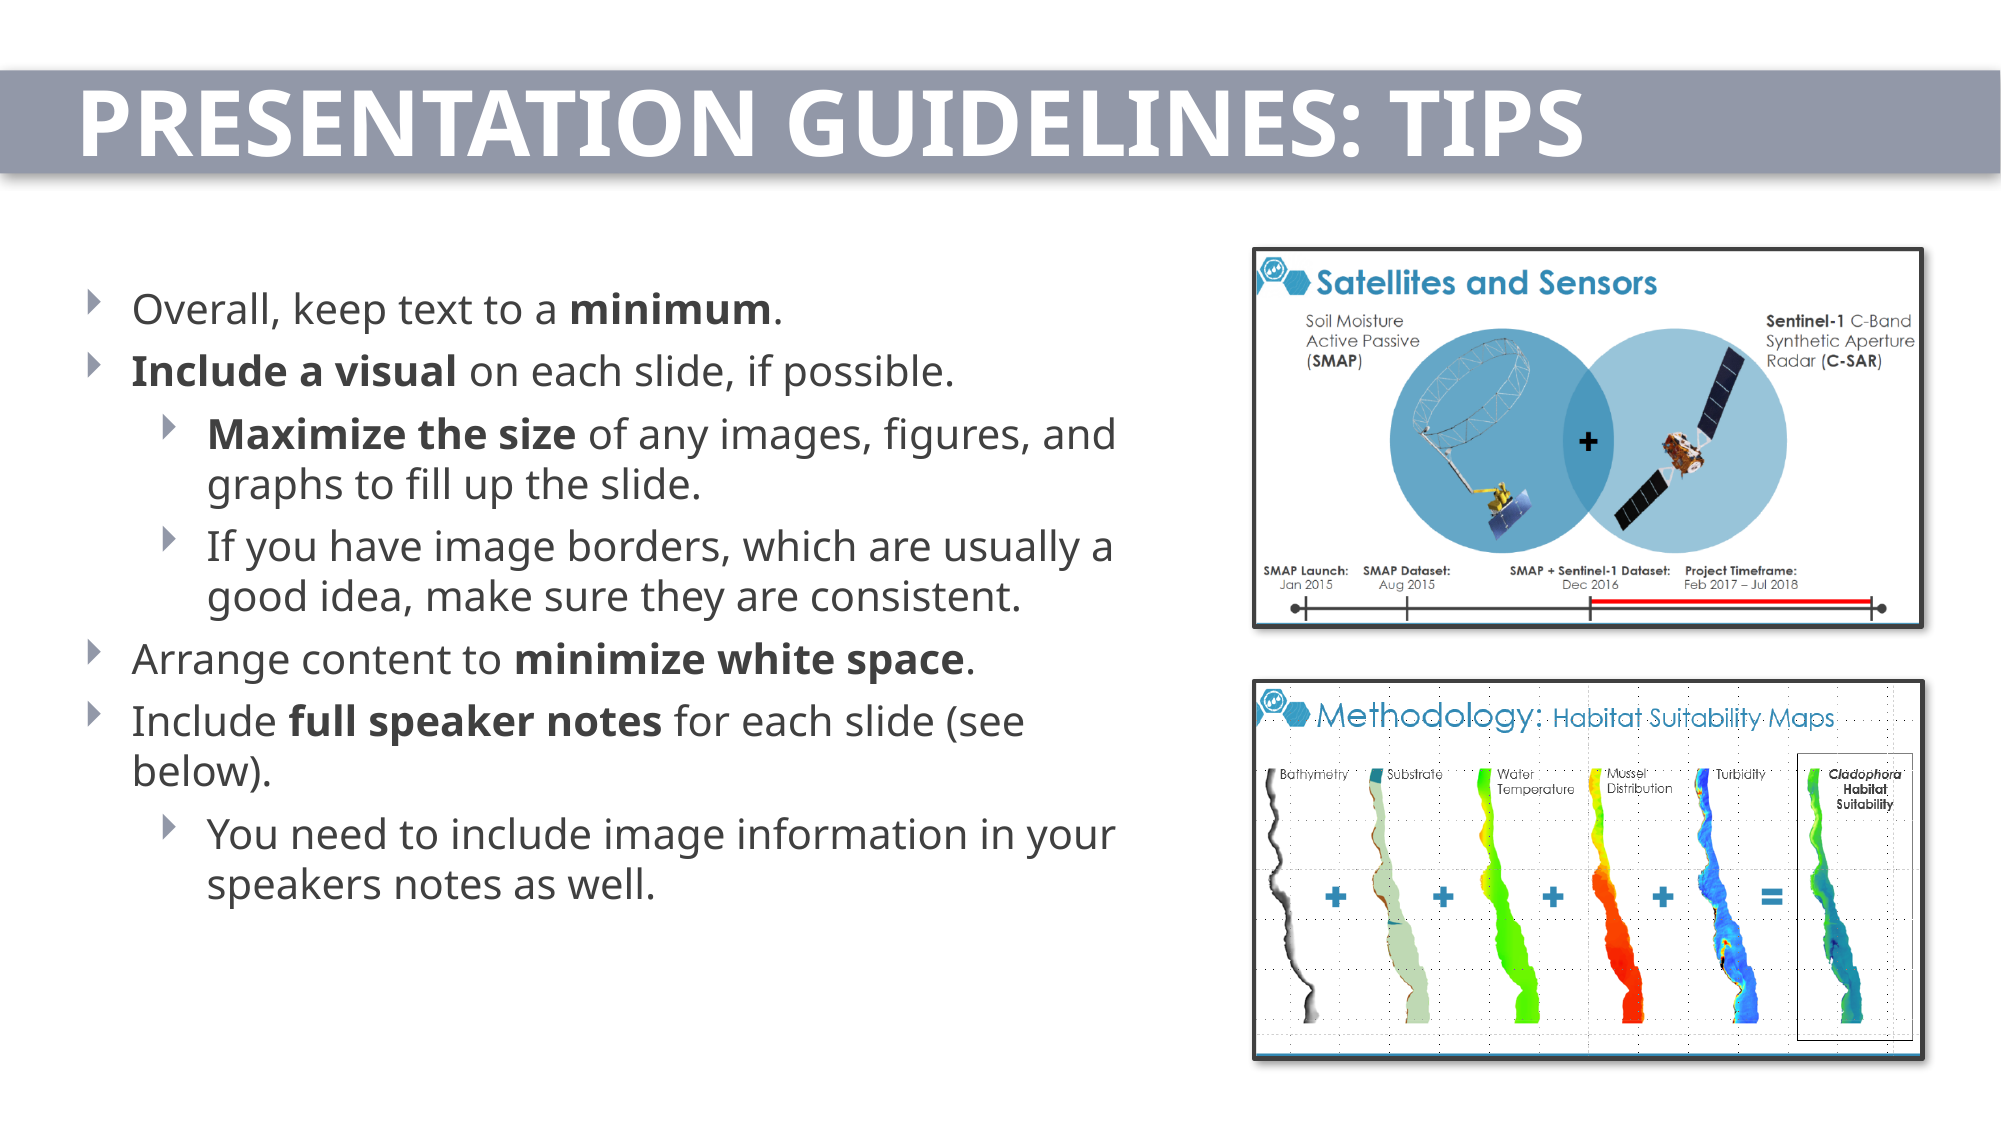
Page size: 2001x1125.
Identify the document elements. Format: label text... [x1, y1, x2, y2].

picture [1256, 251, 1920, 625]
text_box PRESENTATION GUIDELINES: TIPS [60, 70, 1740, 183]
text_box Overall, keep text to a minimum. Include a visual on each slide, if possible. Maximize the size of any images, figures, and graphs to fill up the slide. If you have image borders, which are usually a good idea, make sure they are consistent. Arrange content to minimize white space. Include full speaker notes for each slide (see below). You need to include image information in your speakers notes as well. [60, 275, 1174, 916]
picture [1256, 683, 1920, 1057]
